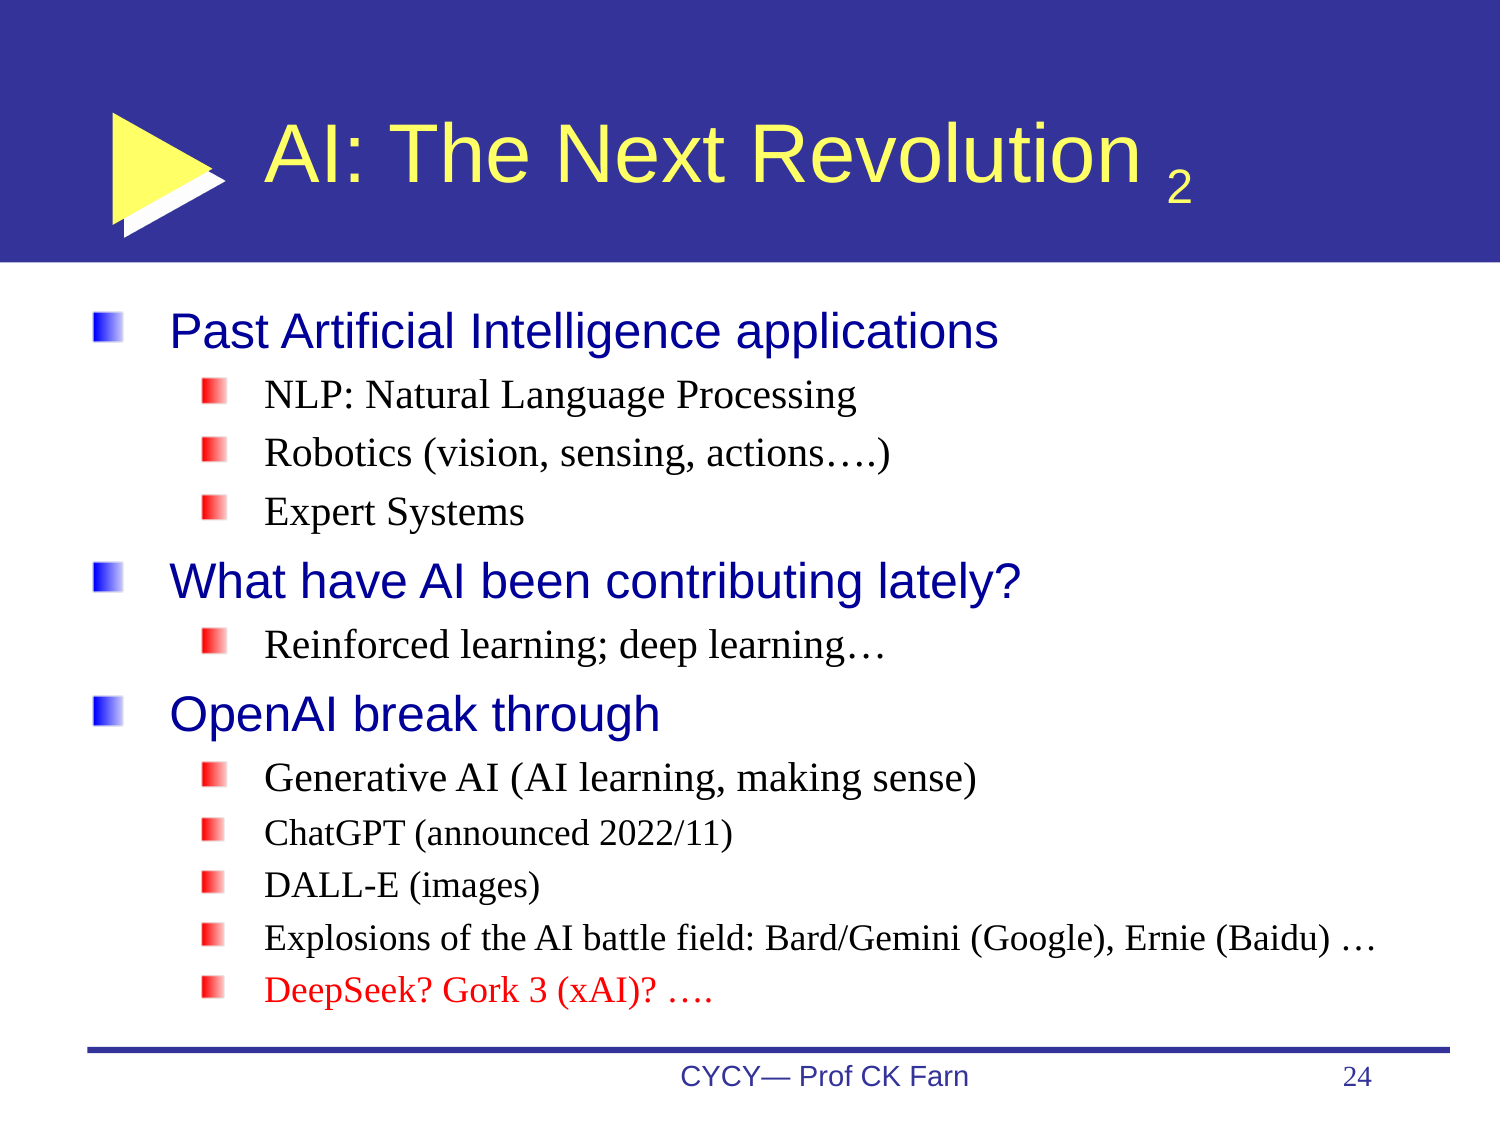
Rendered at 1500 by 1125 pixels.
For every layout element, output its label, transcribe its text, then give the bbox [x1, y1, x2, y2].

picture [200, 435, 230, 465]
footer CYCY— Prof CK Farn [587, 1050, 1063, 1125]
picture [91, 560, 127, 596]
picture [200, 974, 227, 1001]
picture [200, 869, 227, 896]
title AI: The Next Revolution 2 [249, 62, 1388, 250]
picture [91, 694, 127, 730]
picture [91, 310, 127, 346]
list Past Artificial Intelligence applications NLP: Natural Language Processing Robotics (vision, sensing, actions….) Expert Systems What have AI been contributing lately? Reinforced learning; deep learning… OpenAI break through Generative AI (AI learning, making sense) ChatGPT (announced 2022/11) DALL-E (images) Explosions of the AI battle field: Bard/Gemini (Google), Ernie (Baidu) … DeepSeek? Gork 3 (xAI)? …. [76, 290, 1424, 966]
picture [200, 376, 230, 407]
picture [200, 816, 227, 844]
picture [200, 493, 230, 523]
picture [200, 760, 230, 790]
slide_number 24 [1074, 1050, 1388, 1125]
picture [200, 921, 227, 949]
picture [200, 626, 230, 657]
